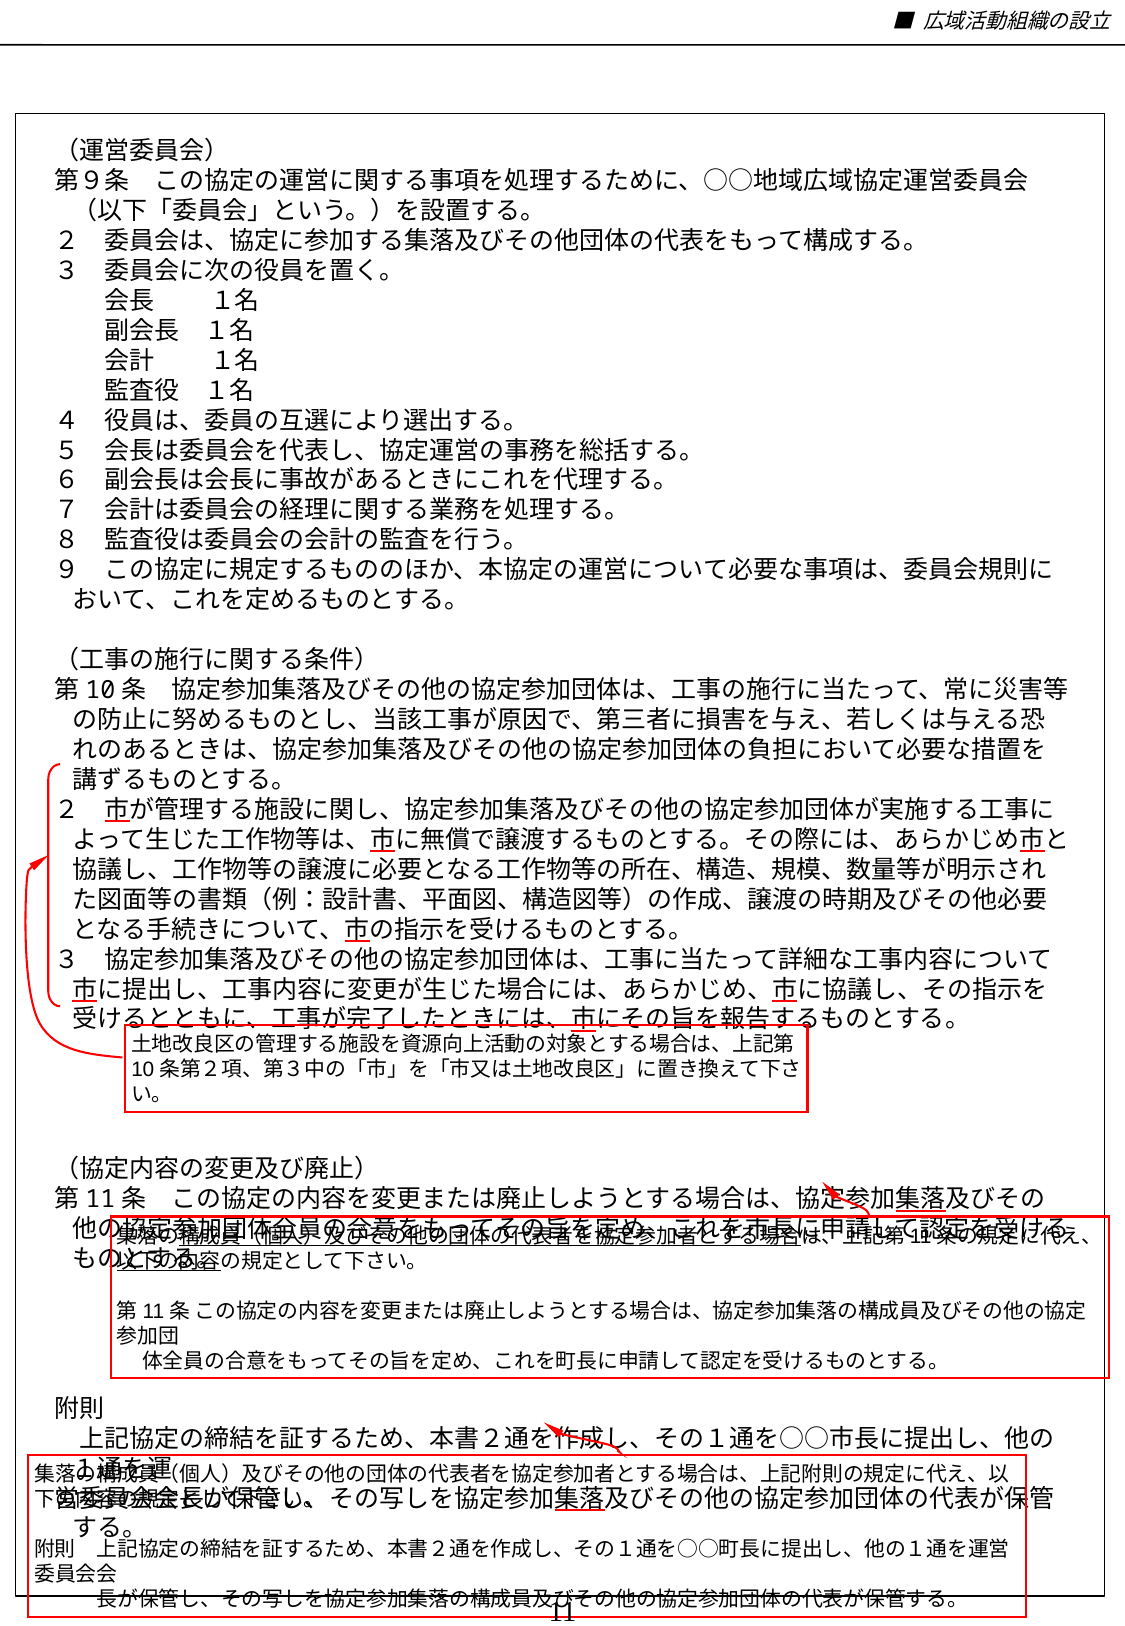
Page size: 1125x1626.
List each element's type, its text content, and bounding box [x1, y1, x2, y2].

text_box 11 [509, 1592, 616, 1625]
text_box [822, 1181, 871, 1217]
text_box [24, 855, 123, 1059]
text_box [544, 1422, 628, 1459]
text_box 土地改良区の管理する施設を資源向上活動の対象とする場合は、上記第10条第２項、第３中の「市」を「市又は土地改良区」に置き換えて下さい。 [124, 1024, 809, 1113]
text_box ■ 広域活動組織の設立 [0, 0, 1125, 40]
text_box 集落の構成員（個人）及びその他の団体の代表者を協定参加者とする場合は、上記第11条の規定に代え、以下の内容の規定として下さい。 第11条 この協定の内容を変更または廃止しようとする場合は、協定参加集落の構成員及びその他の協定参加団 体全員の合意をもってその旨を定め、これを町長に申請して認定を受けるものとする。 [110, 1215, 1110, 1379]
text_box 集落の構成員（個人）及びその他の団体の代表者を協定参加者とする場合は、上記附則の規定に代え、以下の内容の規定として下さい。 附則 上記協定の締結を証するため、本書２通を作成し、その１通を○○町長に提出し、他の１通を運営委員会会 長が保管し、その写しを協定参加集落の構成員及びその他の協定参加団体の代表が保管する。 [27, 1454, 1027, 1618]
text_box （運営委員会） 第９条 この協定の運営に関する事項を処理するために、○○地域広域協定運営委員会（以下「委員会」という。）を設置する。 ２ 委員会は、協定に参加する集落及びその他団体の代表をもって構成する。 ３ 委員会に次の役員を置く。 会長 １名 副会長 １名 会計 １名 監査役 １名 ４ 役員は、委員の互選により選出する。 ５ 会長は委員会を代表し、協定運営の事務を総括する。 ６ 副会長は会長に事故があるときにこれを代理する。 ７ 会計は委員会の経理に関する業務を処理する。 ８ 監査役は委員会の会計の監査を行う。 ９ この協定に規定するもののほか、本協定の運営について必要な事項は、委員会規則において、これを定めるものとする。 （工事の施行に関する条件） 第10条 協定参加集落及びその他の協定参加団体は、工事の施行に当たって、常に災害等の防止に努めるものとし、当該工事が原因で、第三者に損害を与え、若しくは与える恐れのあるときは、協定参加集落及びその他の協定参加団体の負担において必要な措置を講ずるものとする。 ２ 市が管理する施設に関し、協定参加集落及びその他の協定参加団体が実施する工事によって生じた工作物等は、市に無償で譲渡するものとする。その際には、あらかじめ市と協議し、工作物等の譲渡に必要となる工作物等の所在、構造、規模、数量等が明示された図面等の書類（例：設計書、平面図、構造図等）の作成、譲渡の時期及びその他必要となる手続きについて、市の指示を受けるものとする。 ３ 協定参加集落及びその他の協定参加団体は、工事に当たって詳細な工事内容について市に提出し、工事内容に変更が生じた場合には、あらかじめ、市に協議し、その指示を受けるとともに、工事が完了したときには、市にその旨を報告するものとする。 （協定内容の変更及び廃止） 第11条 この協定の内容を変更または廃止しようとする場合は、協定参加集落及びその他の協定参加団体全員の合意をもってその旨を定め、これを市長に申請して認定を受けるものとする。 附則 上記協定の締結を証するため、本書２通を作成し、その１通を○○市長に提出し、他の１通を運 営委員会会長が保管し、その写しを協定参加集落及びその他の協定参加団体の代表が保管する。 [54, 134, 1071, 1542]
text_box [47, 763, 61, 886]
text_box [15, 113, 1105, 1597]
